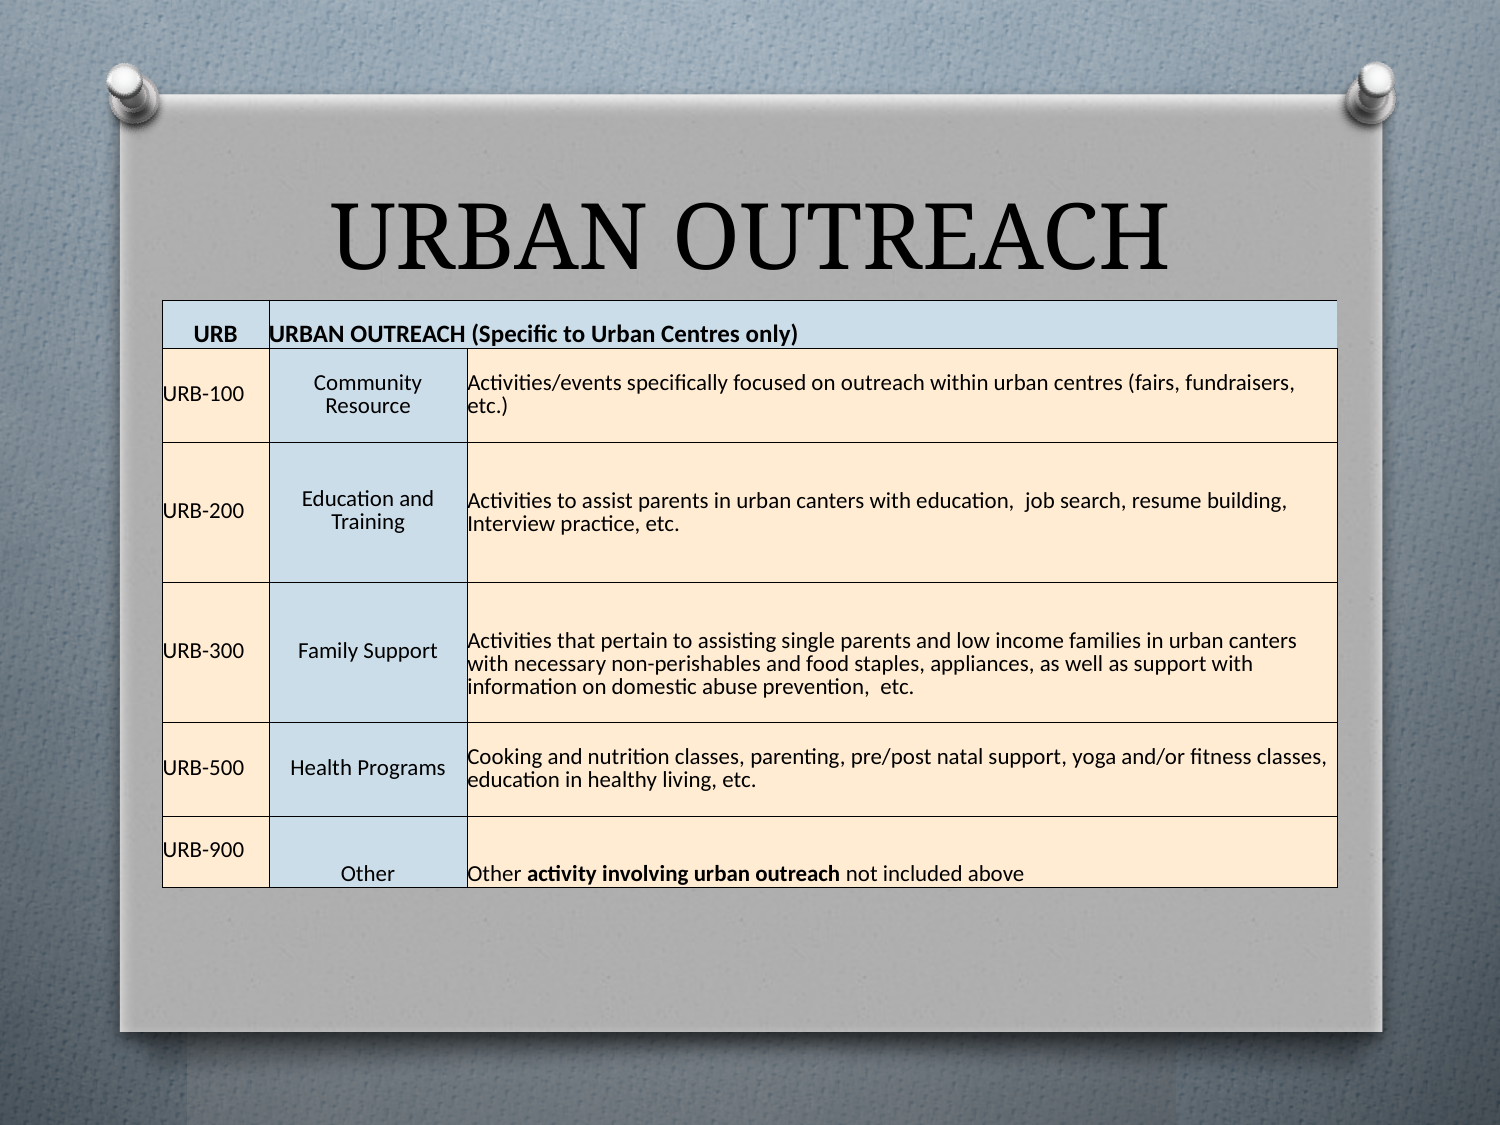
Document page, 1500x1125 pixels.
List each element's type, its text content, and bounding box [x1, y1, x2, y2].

table_cell Health Programs [270, 723, 467, 816]
table_cell Activities/events specifically focused on outreach within urban centres (fairs, fundraisers, etc.) [468, 349, 1337, 442]
table_cell URB-300 [163, 583, 269, 722]
table_cell Community Resource [270, 349, 467, 442]
table_cell Activities that pertain to assisting single parents and low income families in urban canters with necessary non-perishables and food staples, appliances, as well as support with information on domestic abuse prevention, etc. [468, 583, 1337, 722]
table_cell Activities to assist parents in urban canters with education, job search, resume building, Interview practice, etc. [468, 443, 1337, 582]
title URBAN OUTREACH [179, 134, 1323, 300]
picture [1317, 35, 1439, 156]
table_cell Family Support [270, 583, 467, 722]
table_cell URB-500 [163, 723, 269, 816]
table_header URB [163, 301, 269, 348]
table_cell Other activity involving urban outreach not included above [468, 817, 1337, 887]
table_cell Cooking and nutrition classes, parenting, pre/post natal support, yoga and/or fitness classes, education in healthy living, etc. [468, 723, 1337, 816]
table_cell URB-100 [163, 349, 269, 442]
table_cell Education and Training [270, 443, 467, 582]
picture [75, 29, 198, 153]
table_cell URB-900 [163, 817, 269, 887]
table_cell URB-200 [163, 443, 269, 582]
table_header URBAN OUTREACH (Specific to Urban Centres only) [270, 301, 1337, 348]
table_cell Other [270, 817, 467, 887]
